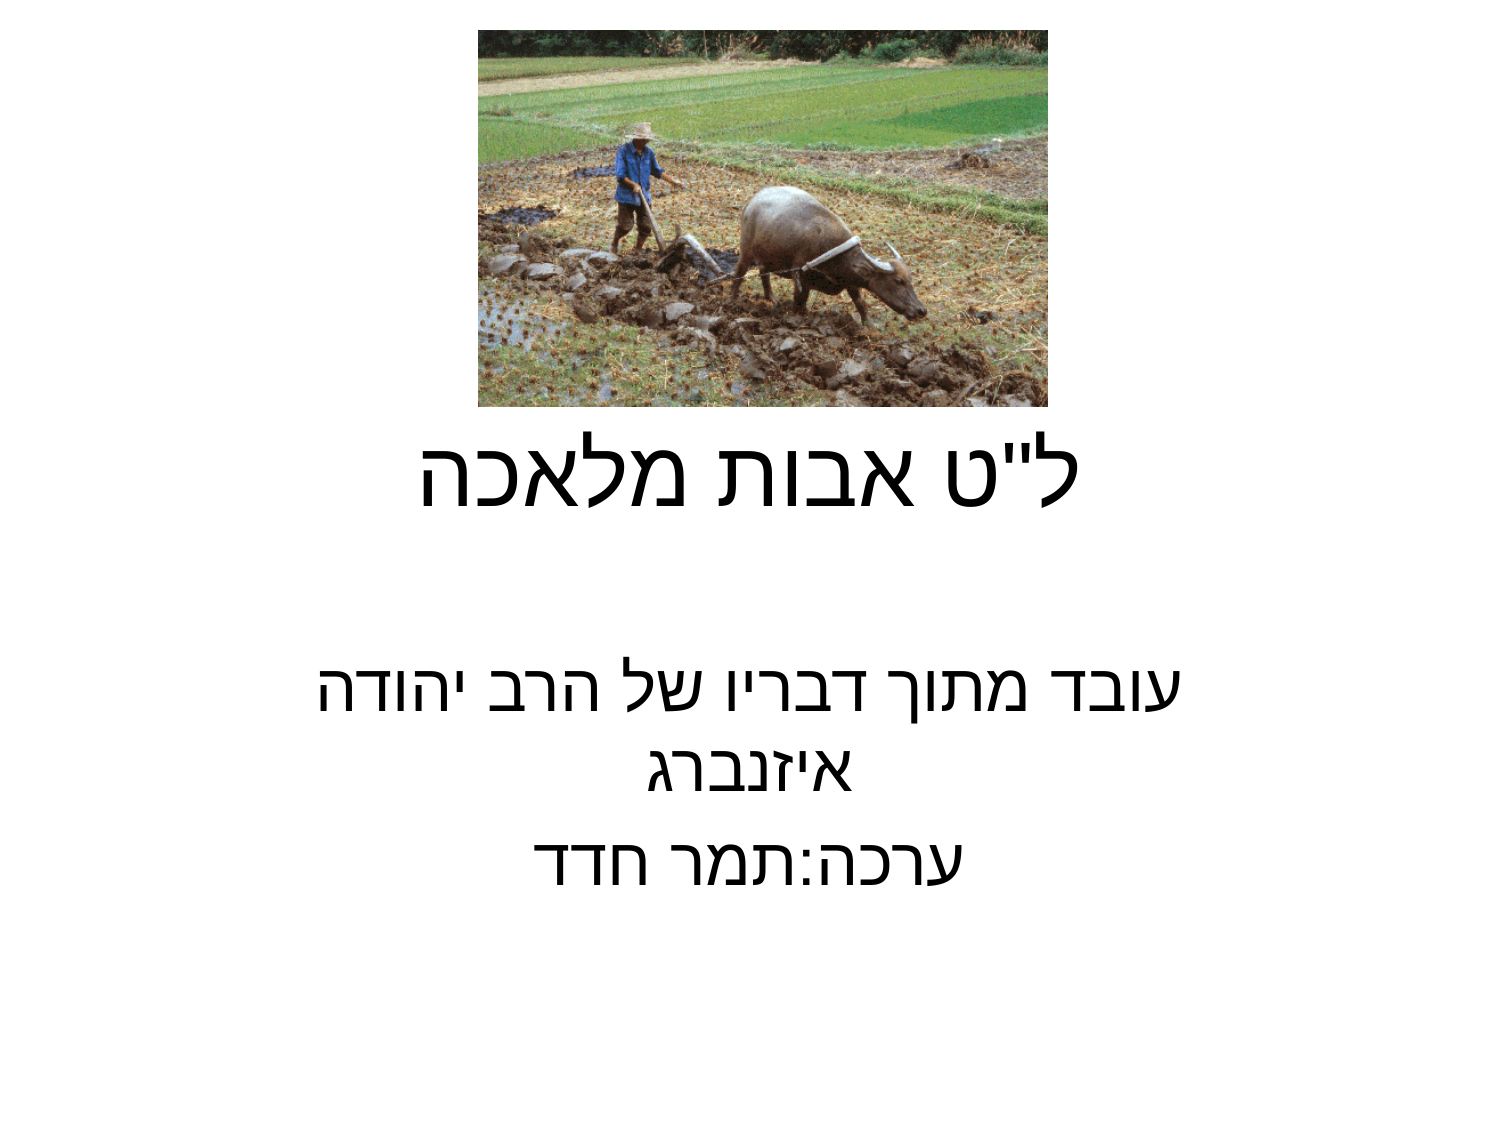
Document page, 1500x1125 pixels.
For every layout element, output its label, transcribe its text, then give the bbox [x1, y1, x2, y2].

picture [478, 30, 1048, 407]
title ל"ט אבות מלאכה [112, 349, 1388, 591]
subtitle עובד מתוך דבריו של הרב יהודה איזנברג ערכה:תמר חדד [225, 637, 1275, 925]
